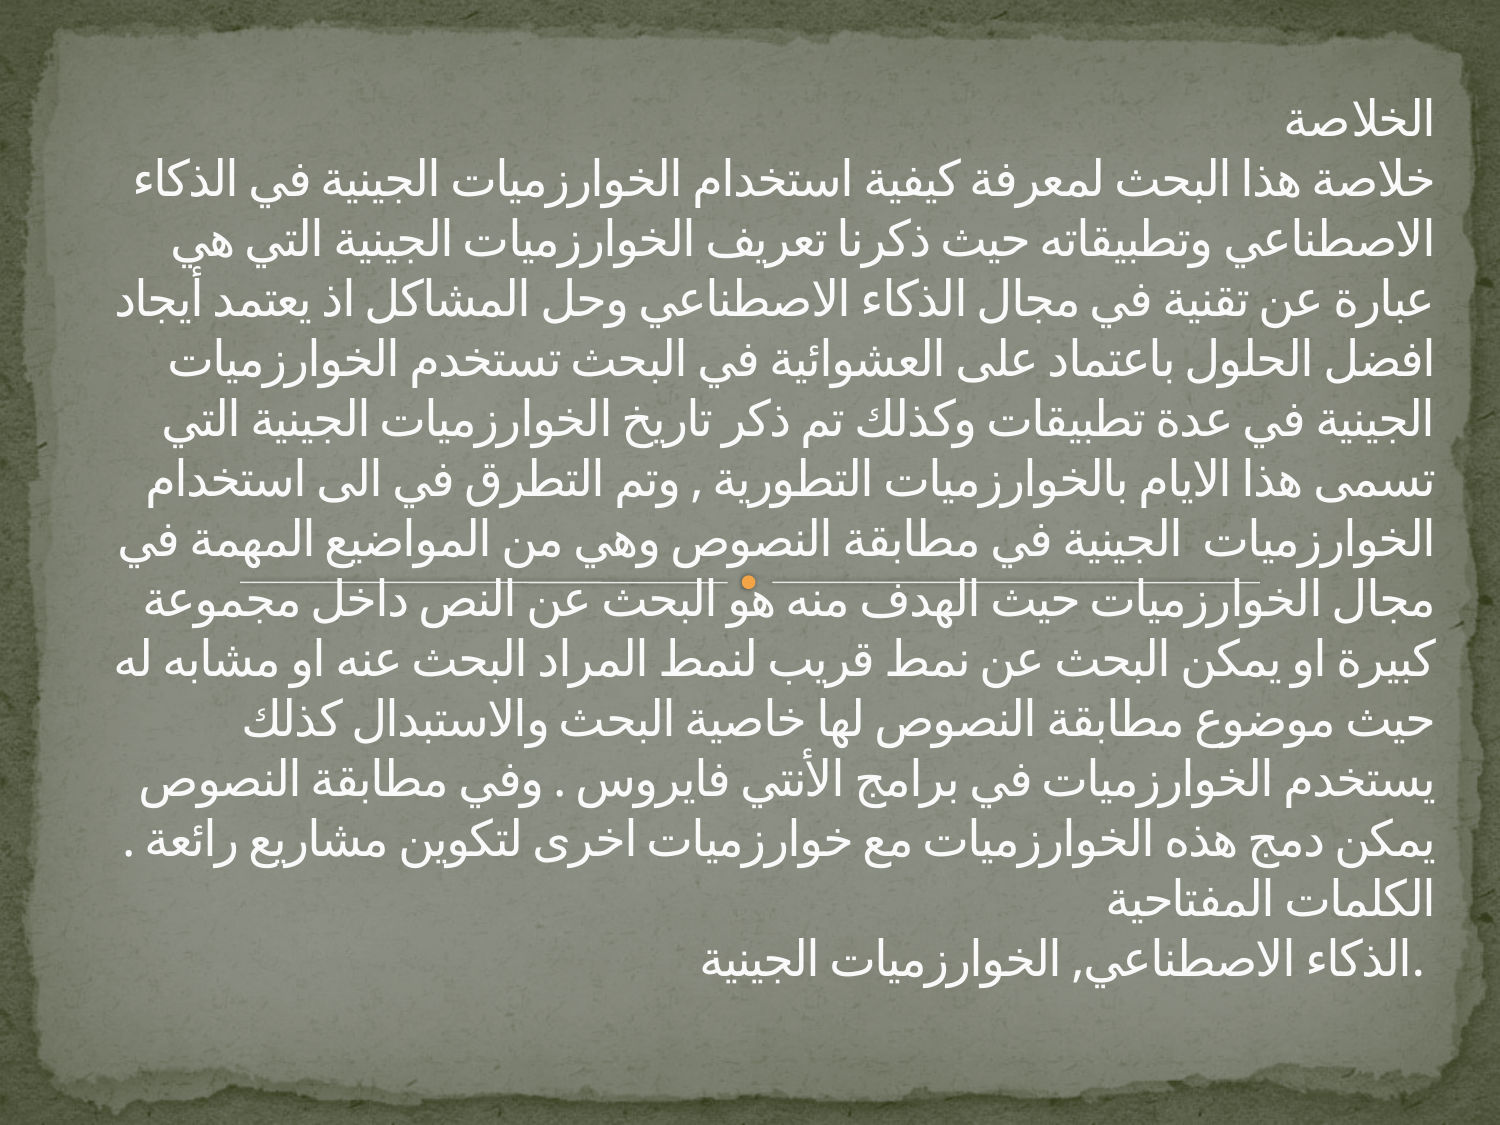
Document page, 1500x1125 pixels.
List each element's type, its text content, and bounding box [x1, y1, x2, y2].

title الخلاصة خلاصة هذا البحث لمعرفة كيفية استخدام الخوارزميات الجينية في الذكاء الاصطناعي وتطبيقاته حيث ذكرنا تعريف الخوارزميات الجينية التي هي عبارة عن تقنية في مجال الذكاء الاصطناعي وحل المشاكل اذ يعتمد أيجاد افضل الحلول باعتماد على العشوائية في البحث تستخدم الخوارزميات الجينية في عدة تطبيقات وكذلك تم ذكر تاريخ الخوارزميات الجينية التي تسمى هذا الايام بالخوارزميات التطورية , وتم التطرق في الى استخدام الخوارزميات الجينية في مطابقة النصوص وهي من المواضيع المهمة في مجال الخوارزميات حيث الهدف منه هو البحث عن النص داخل مجموعة كبيرة او يمكن البحث عن نمط قريب لنمط المراد البحث عنه او مشابه له حيث موضوع مطابقة النصوص لها خاصية البحث والاستبدال كذلك يستخدم الخوارزميات في برامج الأنتي فايروس . وفي مطابقة النصوص يمكن دمج هذه الخوارزميات مع خوارزميات اخرى لتكوين مشاريع رائعة . الكلمات المفتاحية الذكاء الاصطناعي, الخوارزميات الجينية. [88, 668, 1452, 994]
